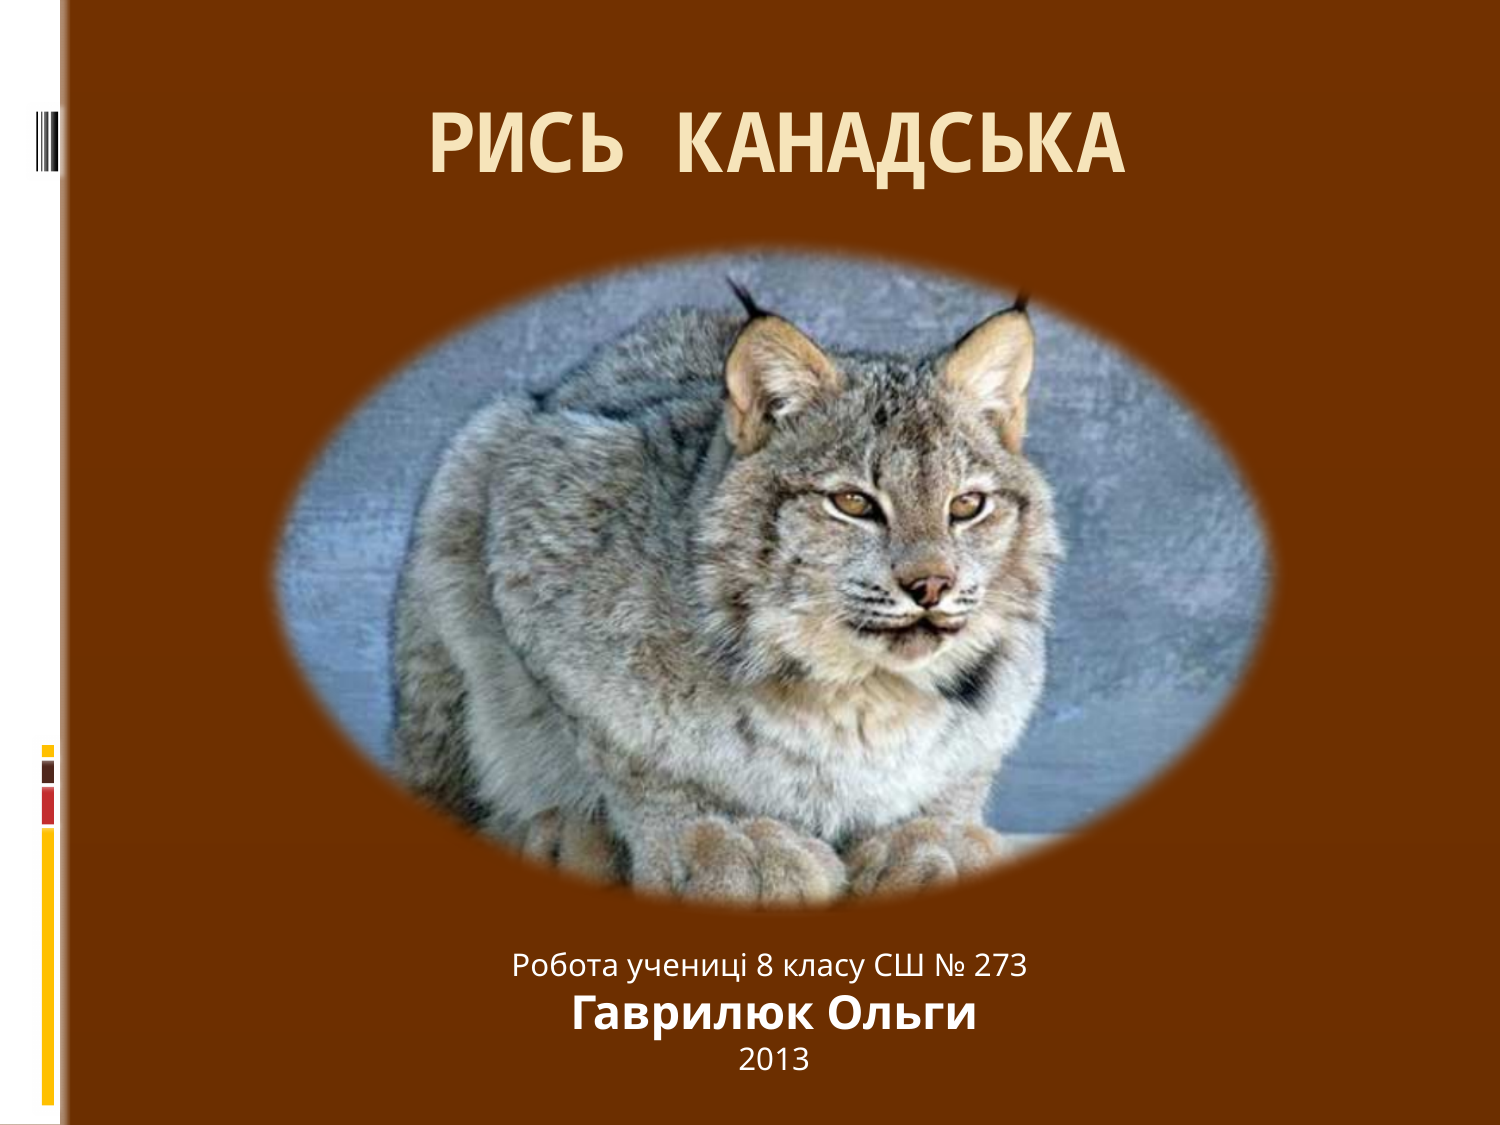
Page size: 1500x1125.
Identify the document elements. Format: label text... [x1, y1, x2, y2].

title Рись Канадська [363, 82, 1192, 223]
subtitle Робота учениці 8 класу СШ № 273 Гаврилюк Ольги 2013 [175, 937, 1372, 1085]
picture [257, 233, 1290, 921]
